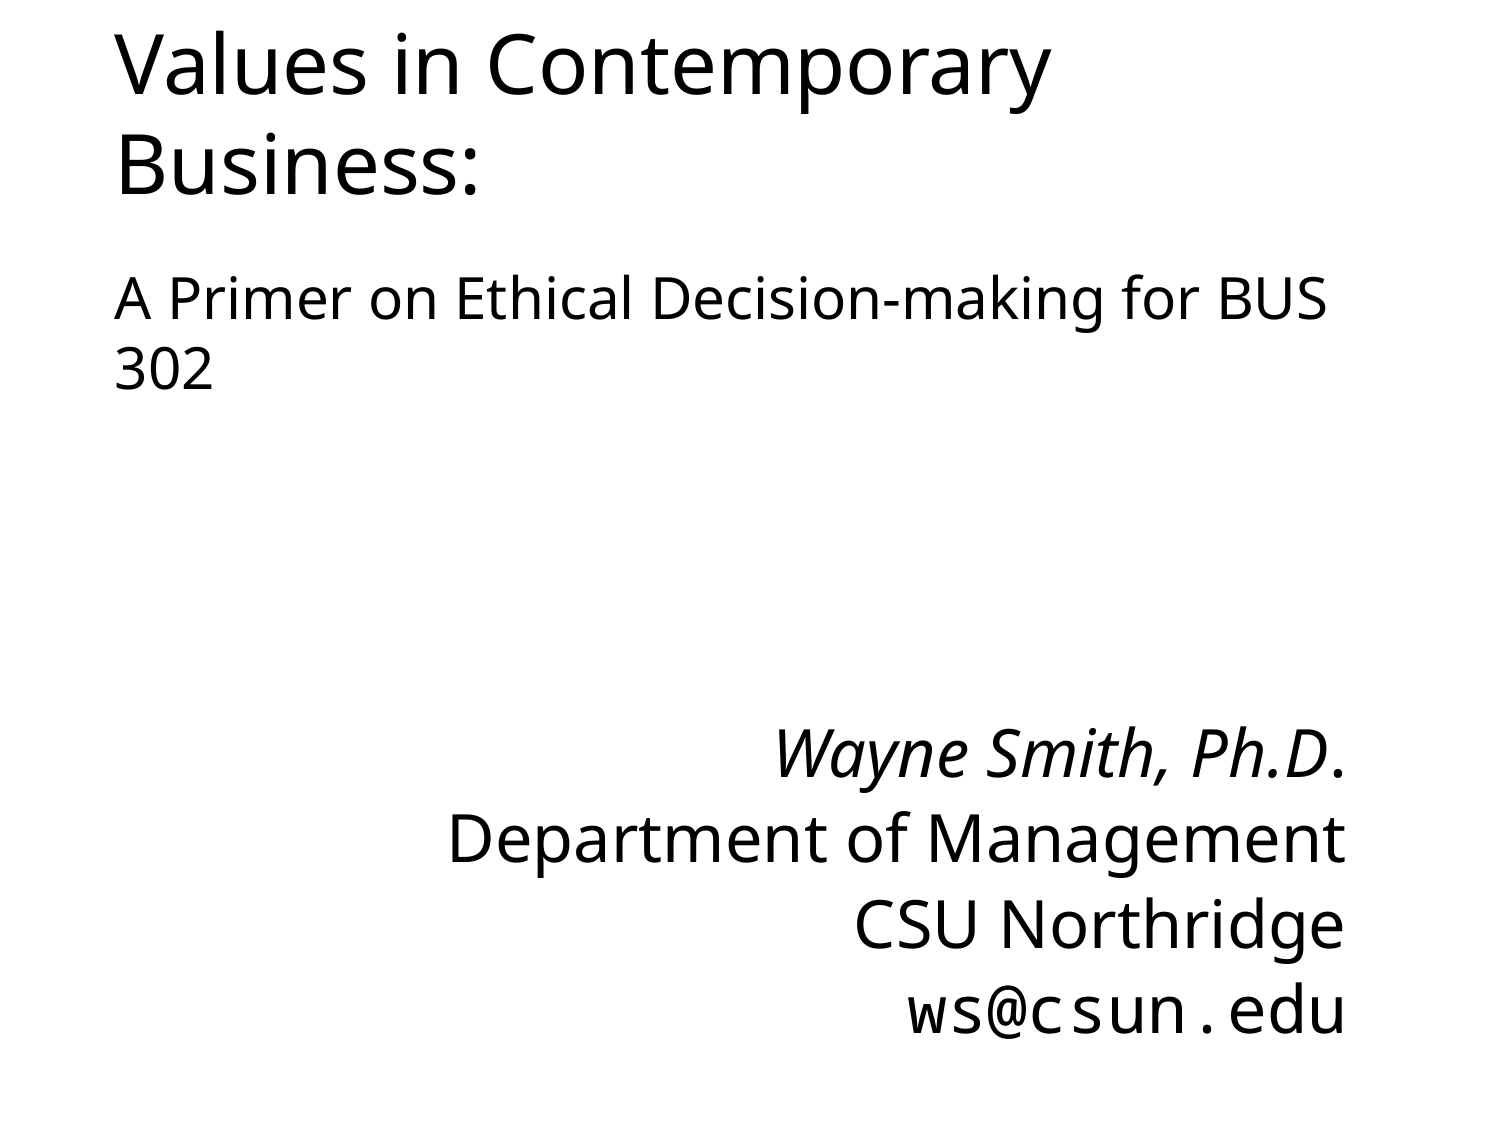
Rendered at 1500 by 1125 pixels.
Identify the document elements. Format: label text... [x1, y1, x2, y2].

title Values in Contemporary Business: A Primer on Ethical Decision-making for BUS 302 [99, 62, 1375, 350]
subtitle Wayne Smith, Ph.D. Department of Management CSU Northridge ws@csun.edu [425, 712, 1363, 1063]
